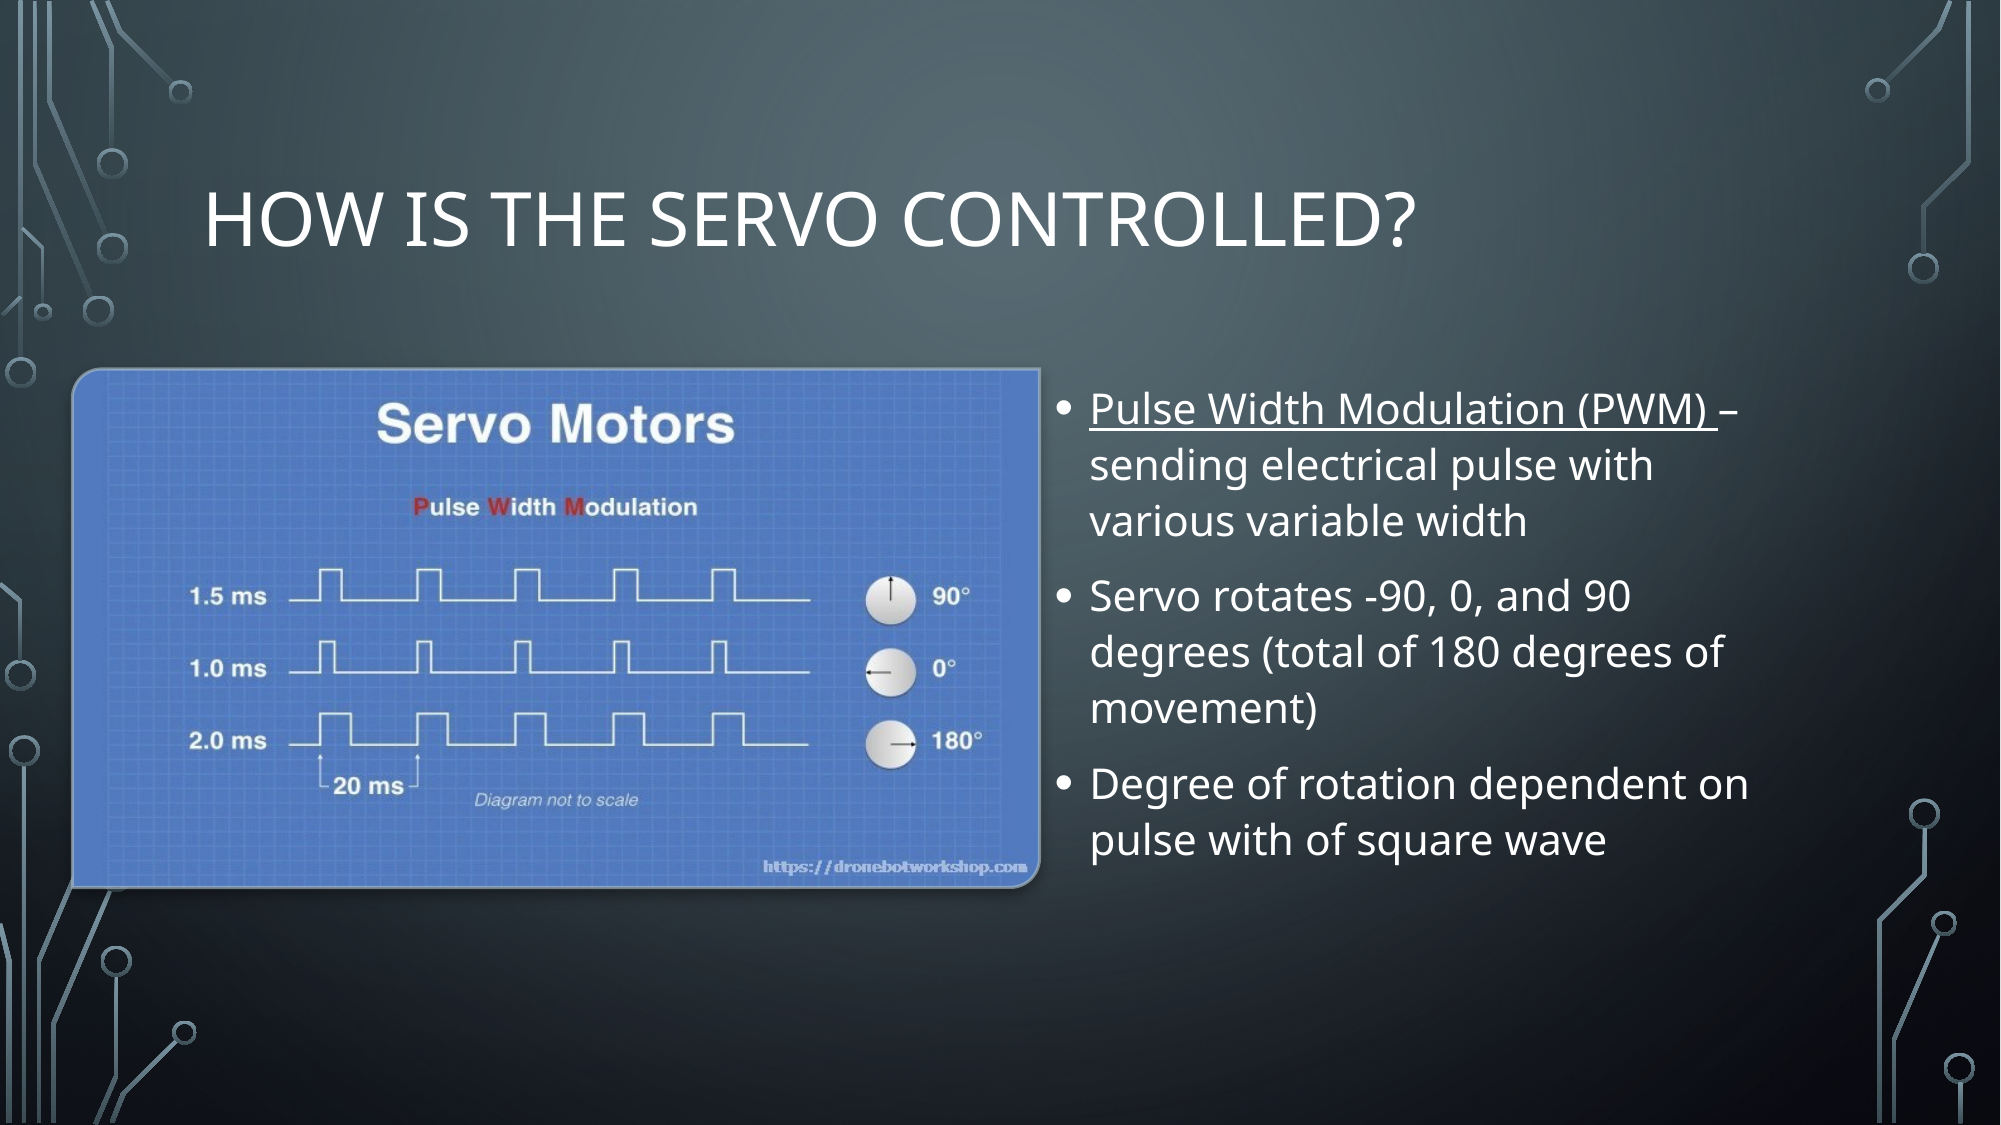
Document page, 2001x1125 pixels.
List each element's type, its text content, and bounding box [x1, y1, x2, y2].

title How is the servo controlled? [187, 101, 1813, 344]
list Pulse Width Modulation (PWM) – sending electrical pulse with various variable width Servo rotates -90, 0, and 90 degrees (total of 180 degrees of movement) Degree of rotation dependent on pulse with of square wave [1039, 369, 1813, 950]
picture [72, 368, 1040, 888]
